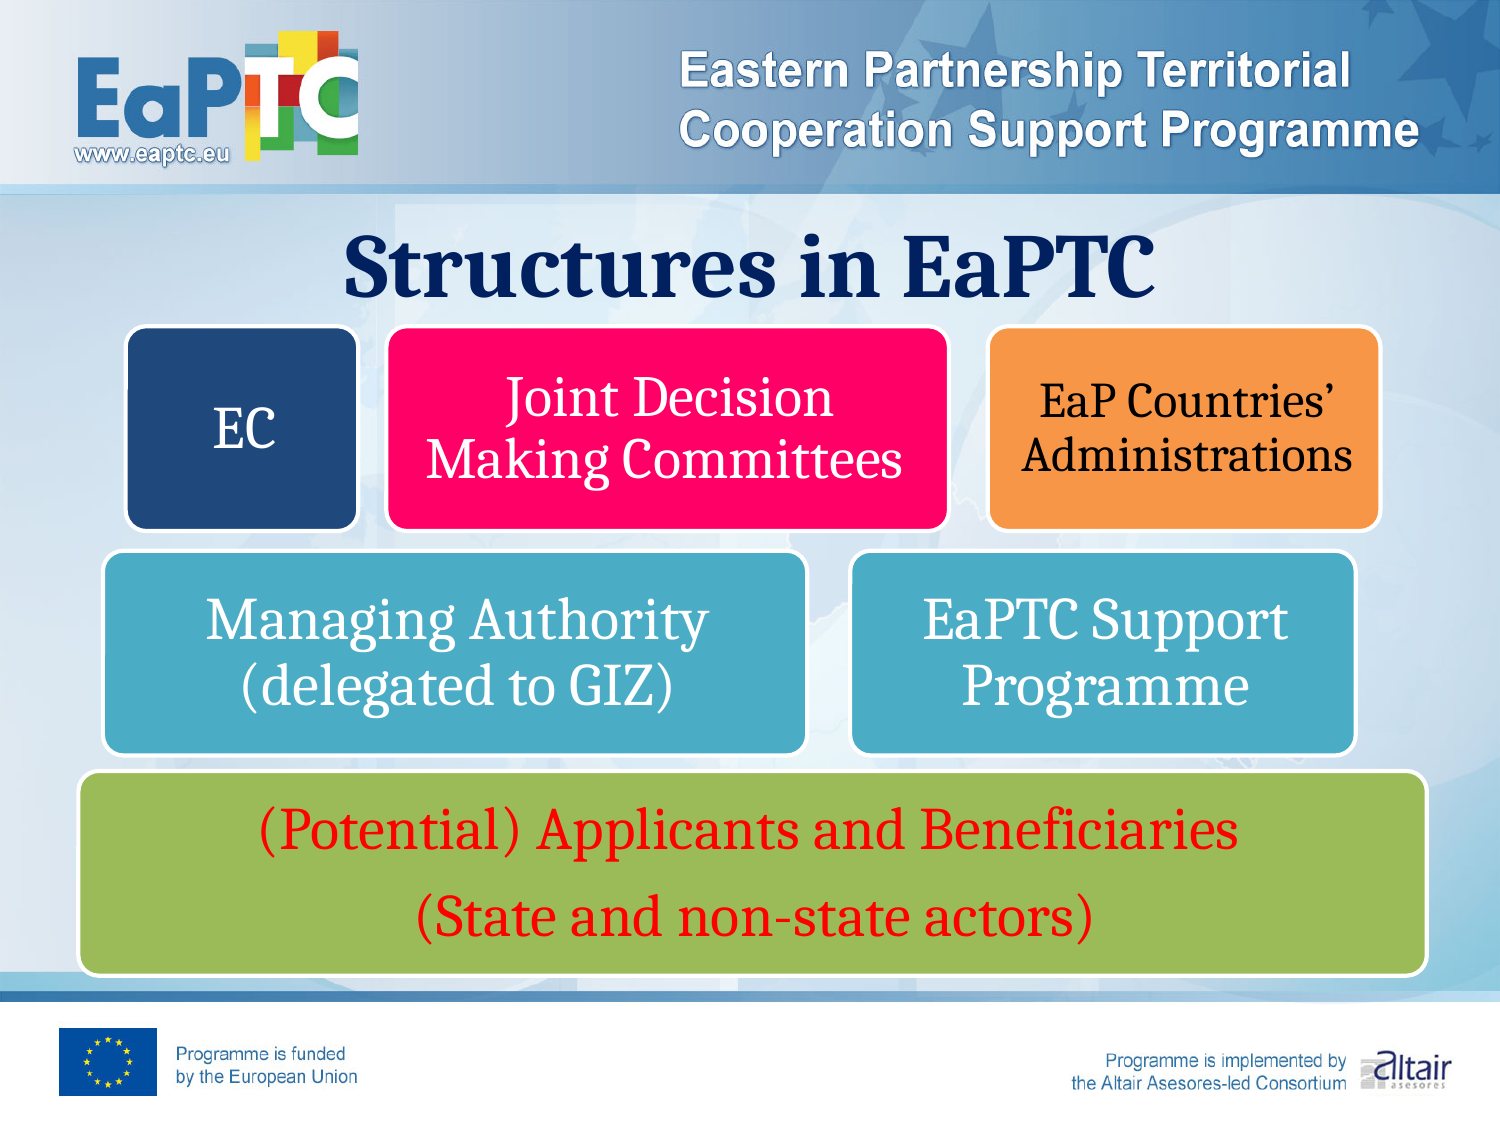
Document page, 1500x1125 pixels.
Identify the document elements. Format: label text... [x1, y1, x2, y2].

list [77, 314, 1428, 977]
picture [0, 0, 1500, 1125]
title Structures in EaPTC [76, 184, 1427, 313]
